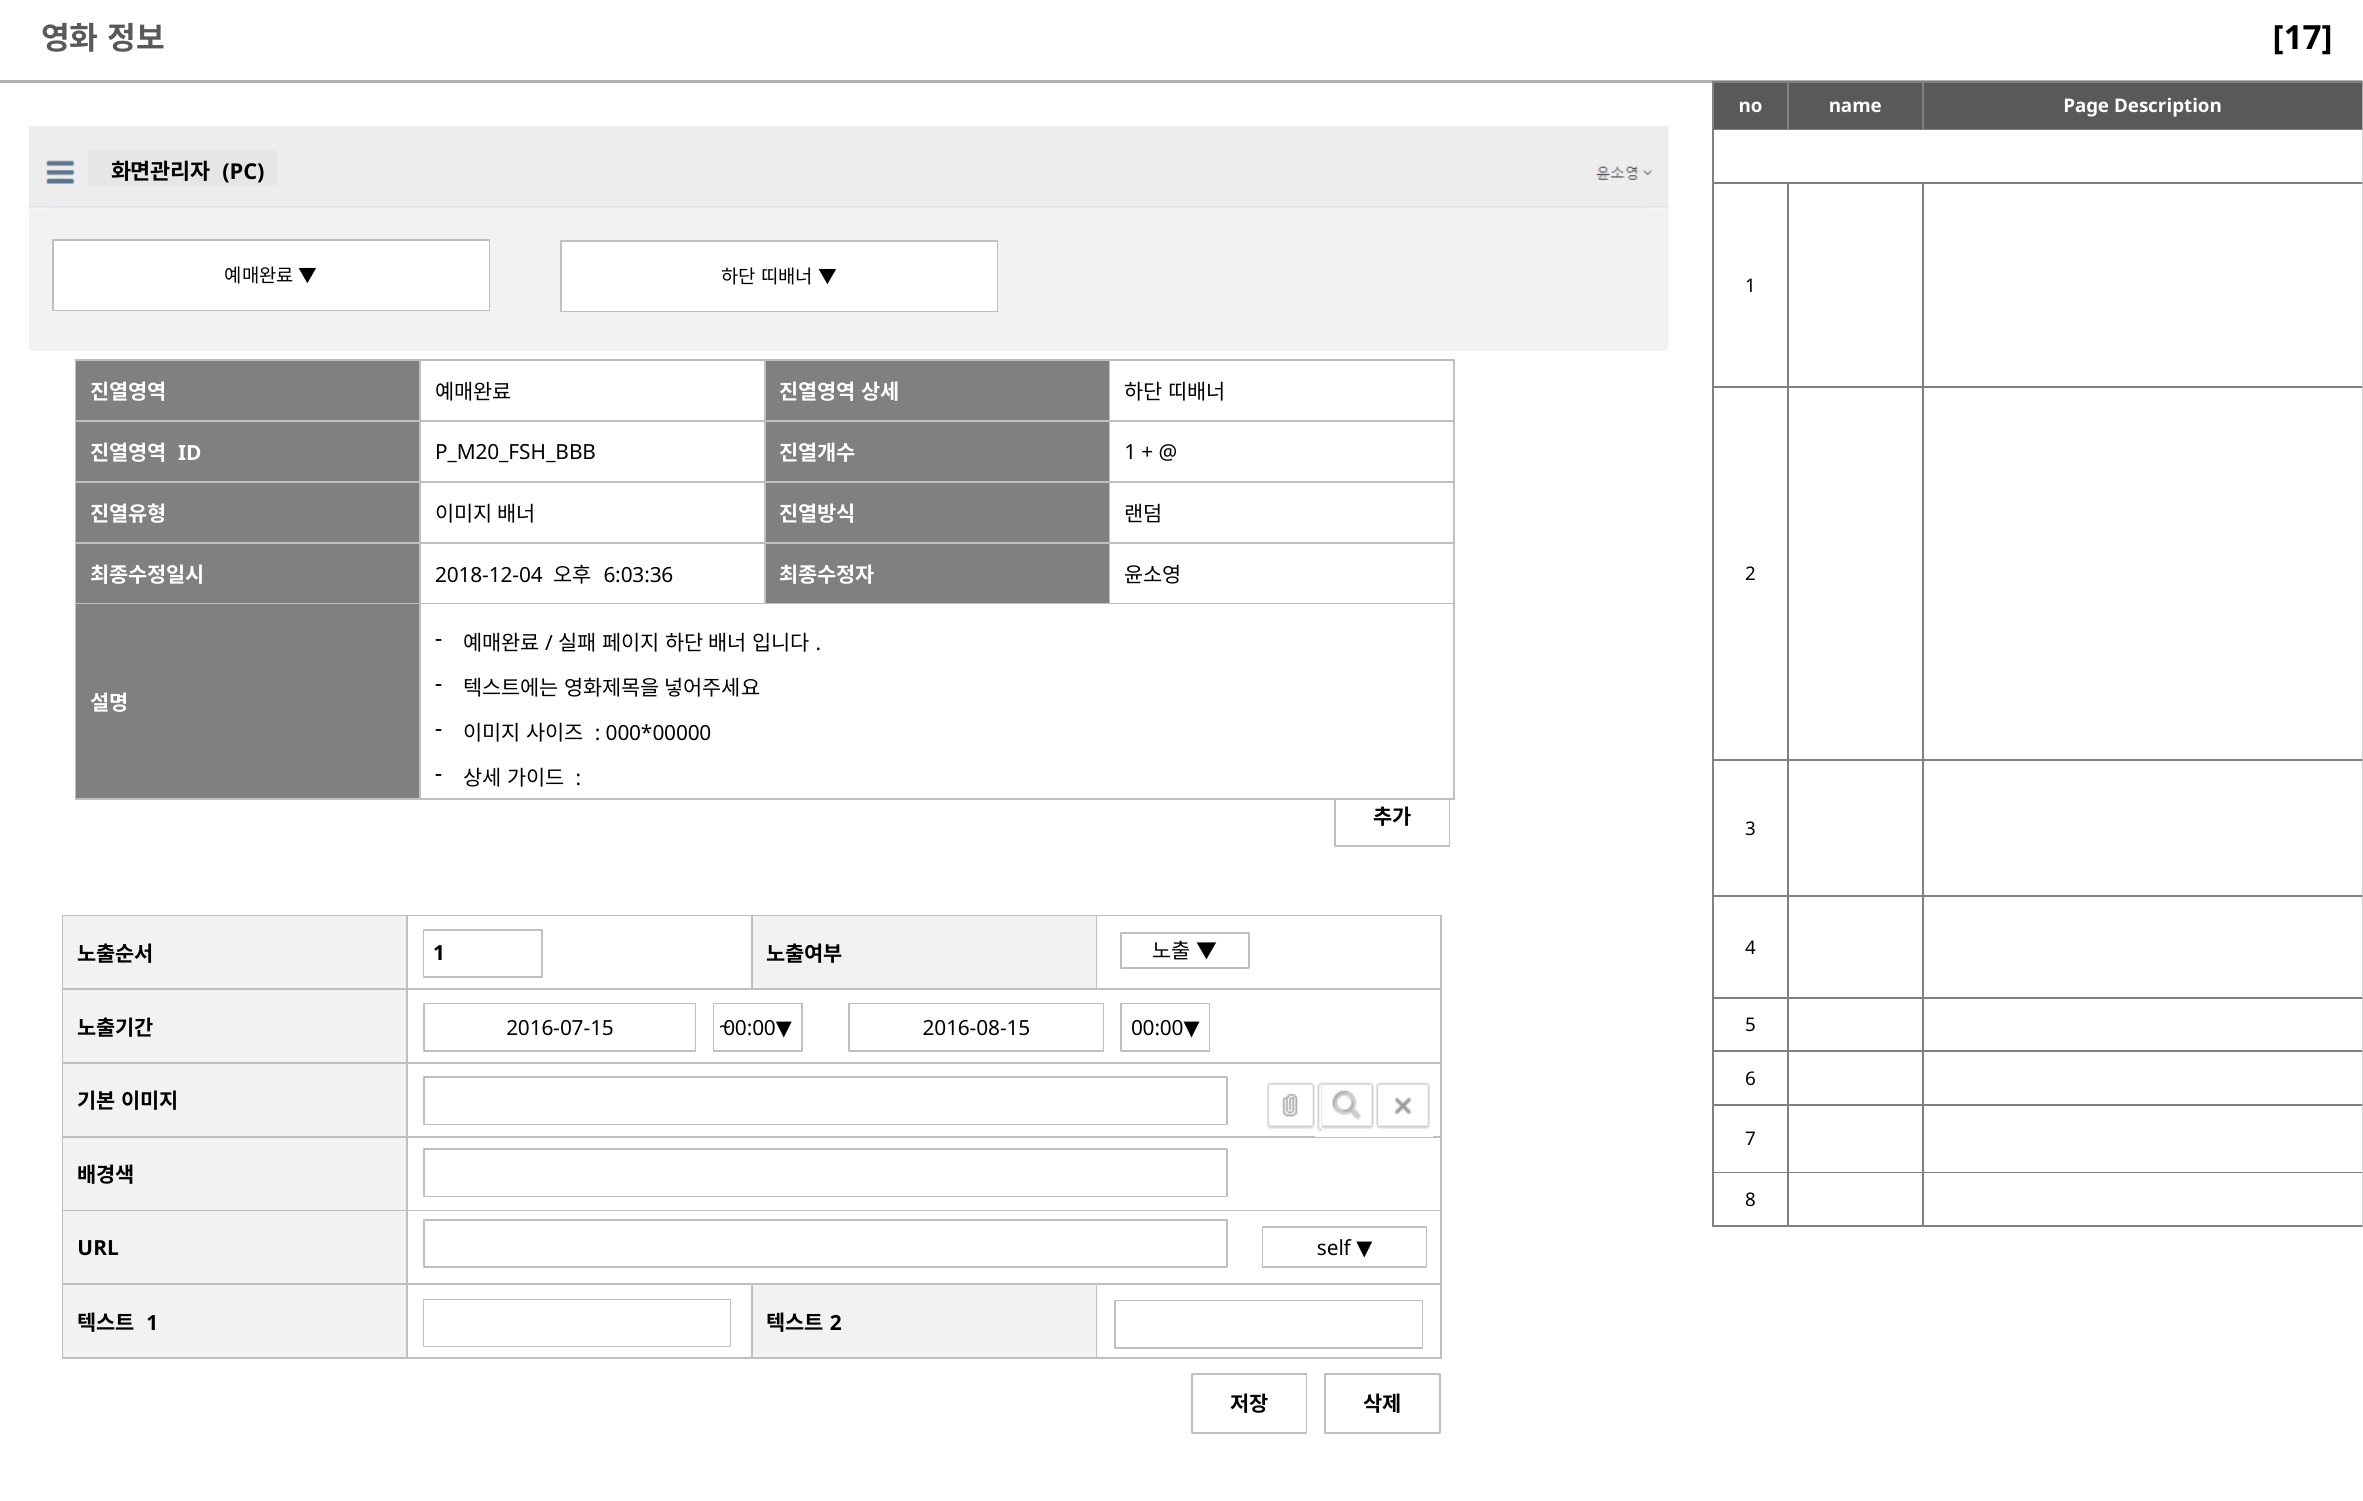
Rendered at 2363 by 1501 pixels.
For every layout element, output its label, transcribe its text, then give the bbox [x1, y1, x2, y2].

table_cell [1924, 1106, 2362, 1172]
table_header 진열영역 [76, 361, 419, 420]
text_box 2016-07-15 [423, 1003, 696, 1052]
text_box 저장 [1191, 1373, 1307, 1434]
table_cell 4 [1714, 897, 1787, 997]
table_header no [1714, 93, 1787, 129]
table_cell 6 [1714, 1052, 1787, 1104]
text_box 삭제 [1324, 1373, 1441, 1434]
table_cell [408, 1285, 751, 1357]
table_header 하단 띠배너 [1110, 361, 1453, 420]
table_cell 텍스트2 [753, 1285, 1096, 1357]
table_cell [1924, 761, 2362, 895]
text_box 00:00▼ [1120, 1003, 1210, 1052]
table_cell 1 + @ [1110, 422, 1453, 481]
table_cell ~ [408, 990, 1440, 1062]
table_header 예매완료 [421, 361, 764, 420]
text_box 노출 ▼ [1120, 932, 1250, 969]
table_cell [1924, 999, 2362, 1050]
text_box [423, 1299, 731, 1347]
table_cell [408, 1211, 1440, 1283]
table_cell P_M20_FSH_BBB [421, 422, 764, 481]
table_cell 진열개수 [766, 422, 1109, 481]
table_cell [1789, 761, 1922, 895]
table_cell 기본 이미지 [63, 1064, 406, 1136]
text_box [423, 1219, 1228, 1268]
text_box 추가 [1334, 800, 1450, 847]
table_header [1097, 916, 1440, 988]
table_cell [1714, 130, 2362, 182]
table_cell 이미지 배너 [421, 483, 764, 542]
text_box 2016-08-15 [848, 1003, 1104, 1052]
table_header 노출순서 [63, 916, 406, 988]
table_cell 진열방식 [766, 483, 1109, 542]
table_cell 7 [1714, 1106, 1787, 1172]
table_cell 진열영역 ID [76, 422, 419, 481]
text_box [1114, 1300, 1423, 1349]
picture [1266, 1077, 1434, 1137]
text_box [423, 1148, 1228, 1197]
table_cell 5 [1714, 999, 1787, 1050]
table_cell 윤소영 [1110, 544, 1453, 603]
table_cell [1789, 897, 1922, 997]
picture [28, 126, 1669, 349]
table_cell [1789, 388, 1922, 759]
table_cell [1924, 1052, 2362, 1104]
text_box 00:00▼ [713, 1003, 803, 1052]
text_box [423, 1076, 1228, 1125]
table_header 진열영역 상세 [766, 361, 1109, 420]
table_cell [408, 1064, 1440, 1136]
table_cell 2018-12-04 오후 6:03:36 [421, 544, 764, 603]
table_cell [1789, 999, 1922, 1050]
table_header 1 [408, 916, 751, 988]
table_cell 진열유형 [76, 483, 419, 542]
table_cell [1789, 1173, 1922, 1225]
table_header 노출여부 [753, 916, 1096, 988]
text_box self ▼ [1262, 1226, 1427, 1268]
table_cell 최종수정일시 [76, 544, 419, 603]
table_header name [1789, 93, 1922, 129]
table_cell [1924, 1173, 2362, 1225]
table_header Page Description [1924, 91, 2362, 129]
table_cell [1924, 897, 2362, 997]
table_cell [1097, 1285, 1440, 1357]
text_box 영화 정보 [17, 6, 1766, 68]
table_cell 랜덤 [1110, 483, 1453, 542]
table_cell 노출기간 [63, 990, 406, 1062]
table_cell 배경색 [63, 1138, 406, 1210]
slide_number [17] [2253, 6, 2352, 76]
table_cell [1789, 1106, 1922, 1172]
table_cell [1924, 184, 2362, 386]
table_cell [1789, 1052, 1922, 1104]
table_cell 예매완료/실패 페이지 하단 배너 입니다. 텍스트에는 영화제목을 넣어주세요 이미지 사이즈 : 000*00000 상세 가이드 : [421, 604, 1453, 798]
table_cell 텍스트 1 [63, 1285, 406, 1357]
table_cell 2 [1714, 388, 1787, 759]
table_cell [1789, 184, 1922, 386]
table_cell 3 [1714, 761, 1787, 895]
table_cell URL [63, 1211, 406, 1283]
table_cell 1 [1714, 184, 1787, 386]
table_cell [1924, 388, 2362, 759]
text_box [423, 929, 543, 978]
table_cell [408, 1138, 1440, 1210]
table_cell 최종수정자 [766, 544, 1109, 603]
table_cell 설명 [76, 604, 419, 798]
table_cell 8 [1714, 1173, 1787, 1225]
